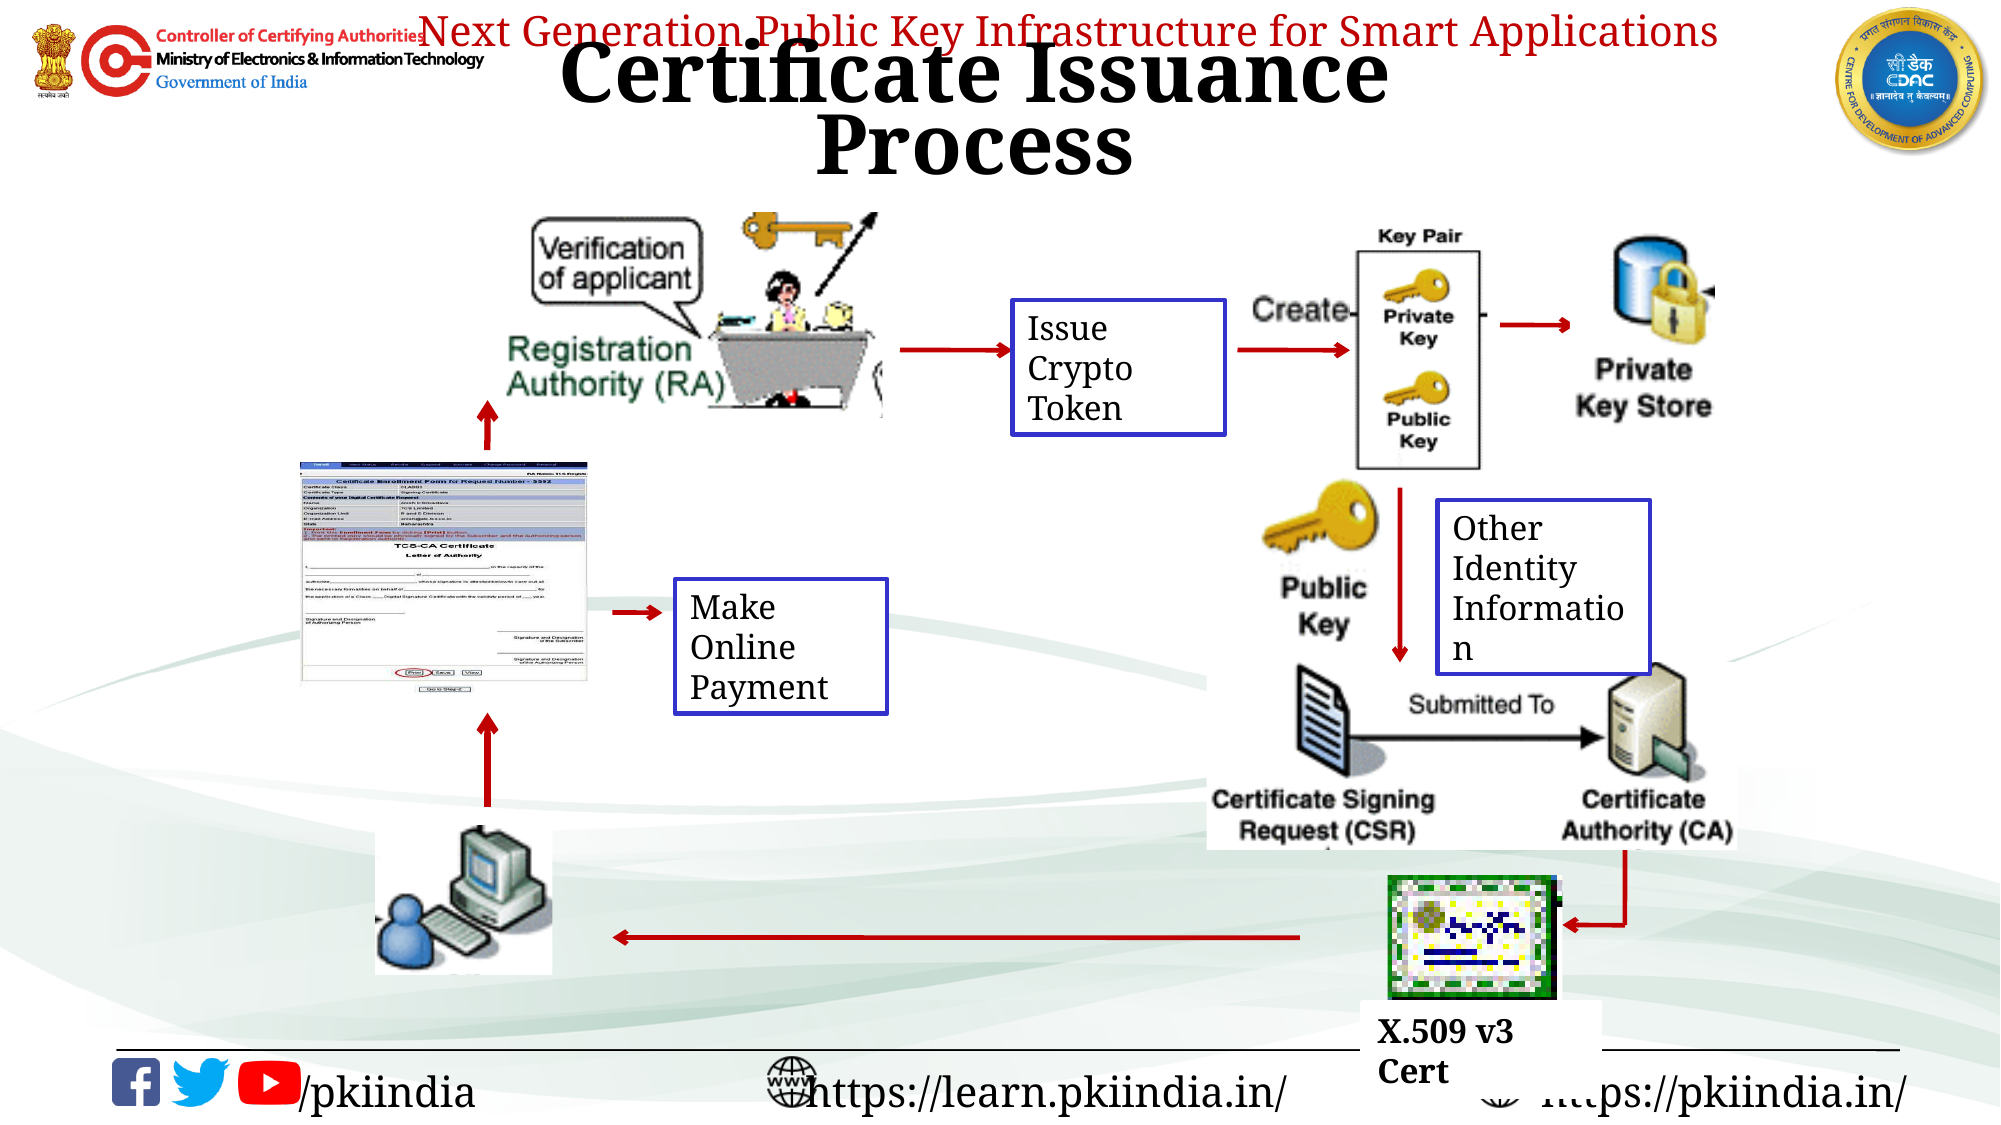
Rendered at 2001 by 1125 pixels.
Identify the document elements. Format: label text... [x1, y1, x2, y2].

picture [171, 1052, 230, 1112]
picture [1206, 662, 1738, 851]
picture [112, 1058, 160, 1106]
picture [238, 1051, 301, 1114]
text_box Make Online Payment [673, 577, 889, 716]
picture [27, 23, 485, 98]
picture [374, 824, 553, 976]
picture [299, 462, 588, 693]
text_box Other Identity Information [1435, 498, 1652, 660]
picture [499, 212, 883, 418]
picture [1249, 224, 1488, 646]
text_box X.509 v3 Cert [1360, 1000, 1602, 1099]
title Certificate Issuance Process [424, 74, 1526, 163]
picture [764, 1054, 820, 1110]
picture [1387, 874, 1563, 1003]
text_box Issue Crypto Token [1010, 298, 1227, 437]
picture [1569, 232, 1716, 428]
picture [1472, 1099, 1528, 1110]
picture [1824, 0, 2000, 164]
